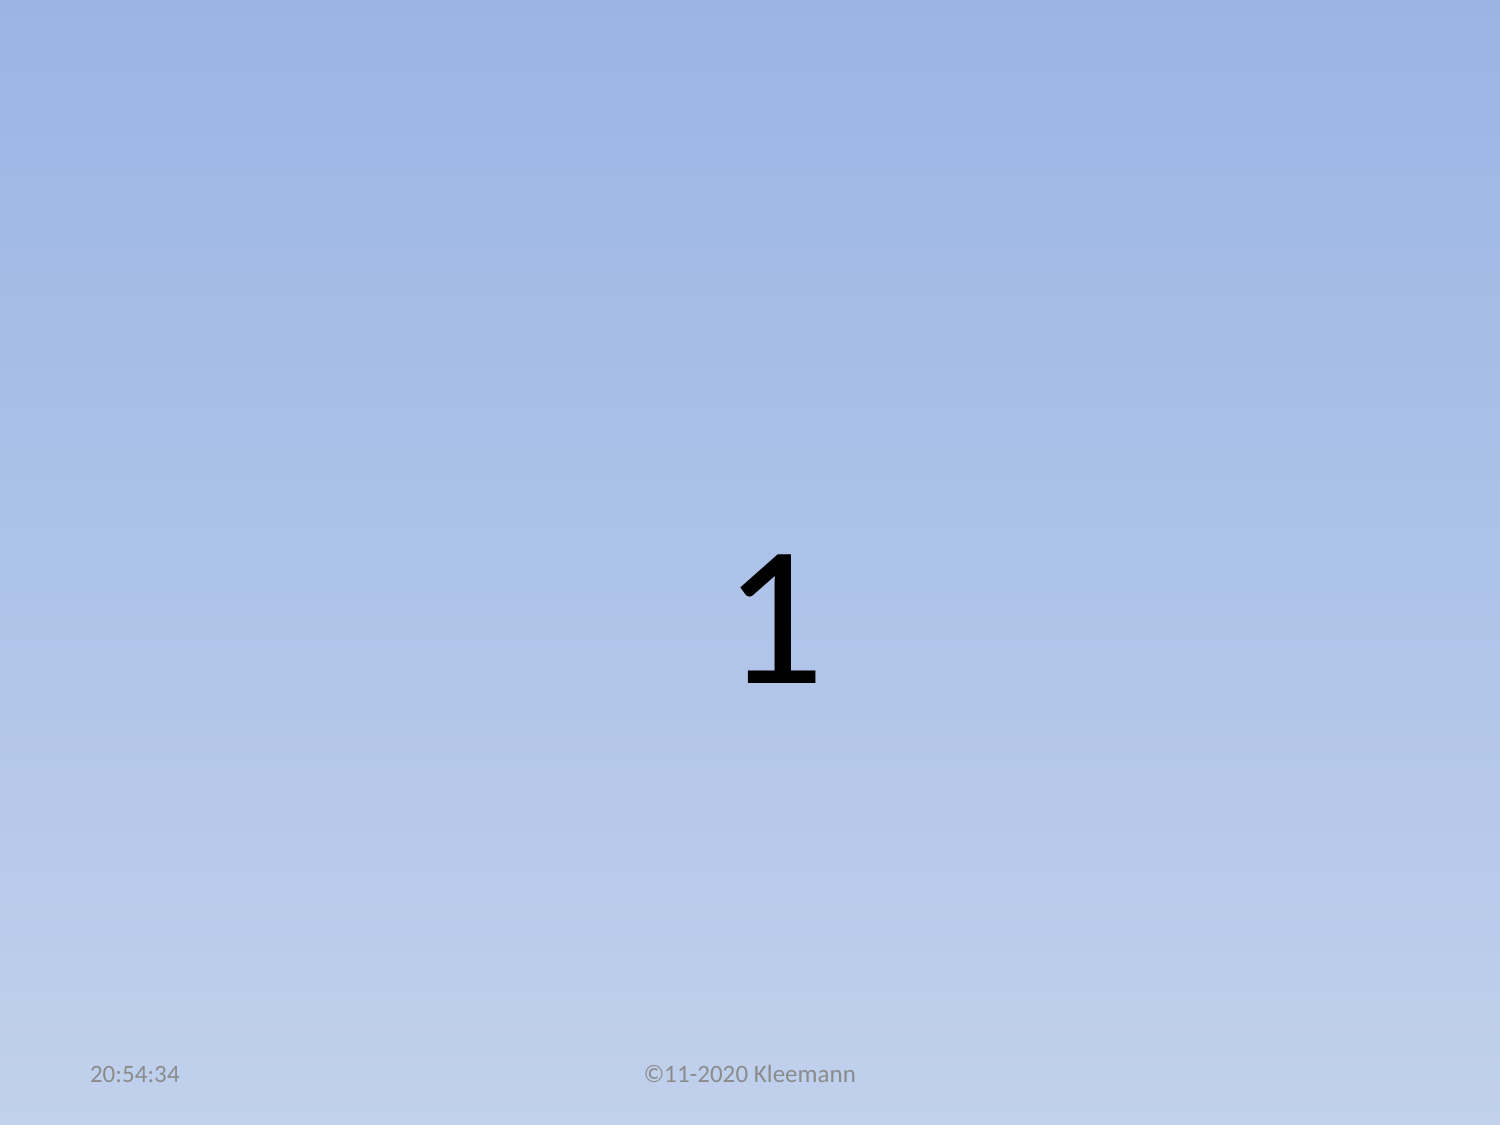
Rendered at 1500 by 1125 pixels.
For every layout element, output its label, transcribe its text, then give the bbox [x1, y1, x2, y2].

list 1 [75, 262, 1425, 1005]
footer ©11-2020 Kleemann [512, 1042, 988, 1103]
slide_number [75, 1042, 425, 1103]
